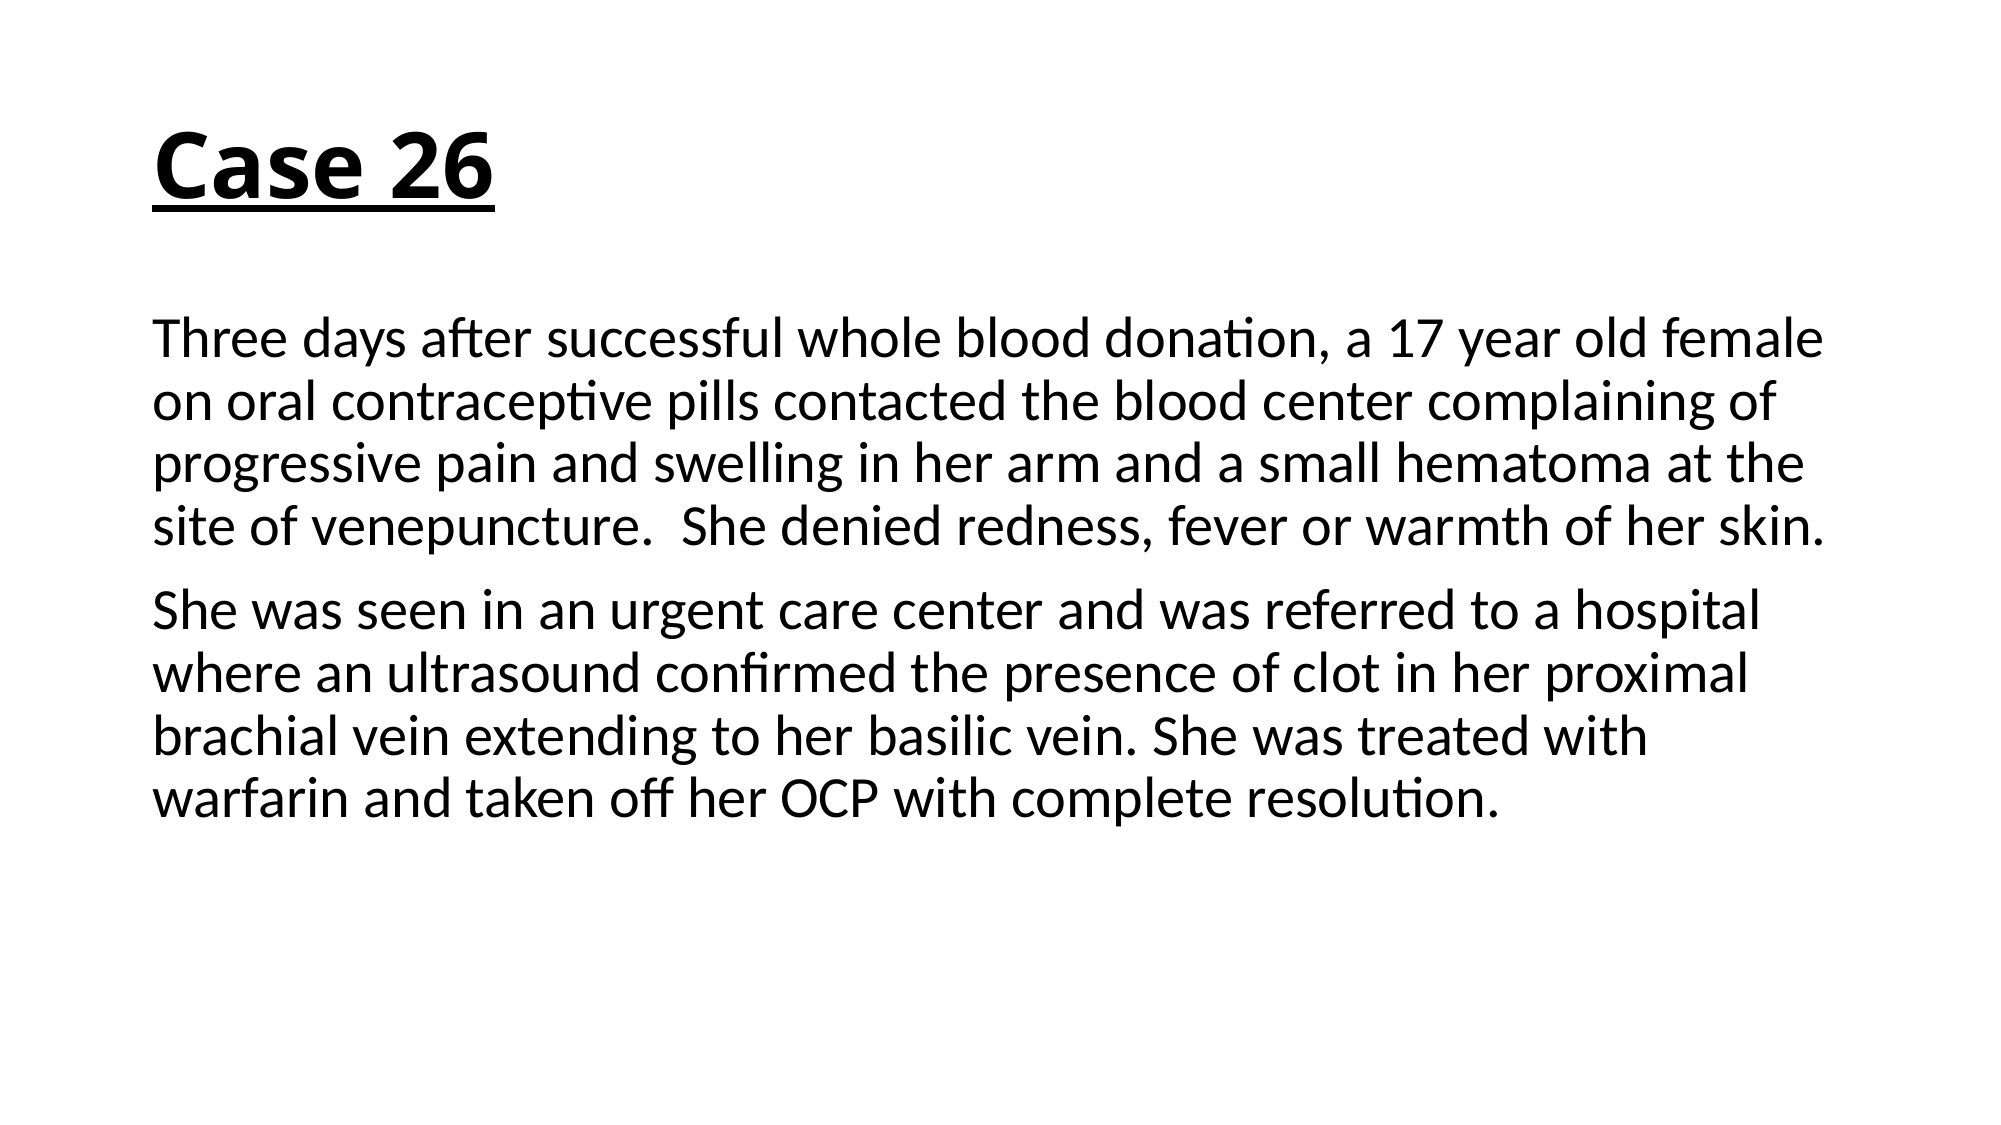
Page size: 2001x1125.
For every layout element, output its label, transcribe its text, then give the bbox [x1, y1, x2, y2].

title Case 26 [137, 59, 1863, 278]
list Three days after successful whole blood donation, a 17 year old female on oral contraceptive pills contacted the blood center complaining of progressive pain and swelling in her arm and a small hematoma at the site of venepuncture. She denied redness, fever or warmth of her skin. She was seen in an urgent care center and was referred to a hospital where an ultrasound confirmed the presence of clot in her proximal brachial vein extending to her basilic vein. She was treated with warfarin and taken off her OCP with complete resolution. [137, 299, 1863, 1014]
